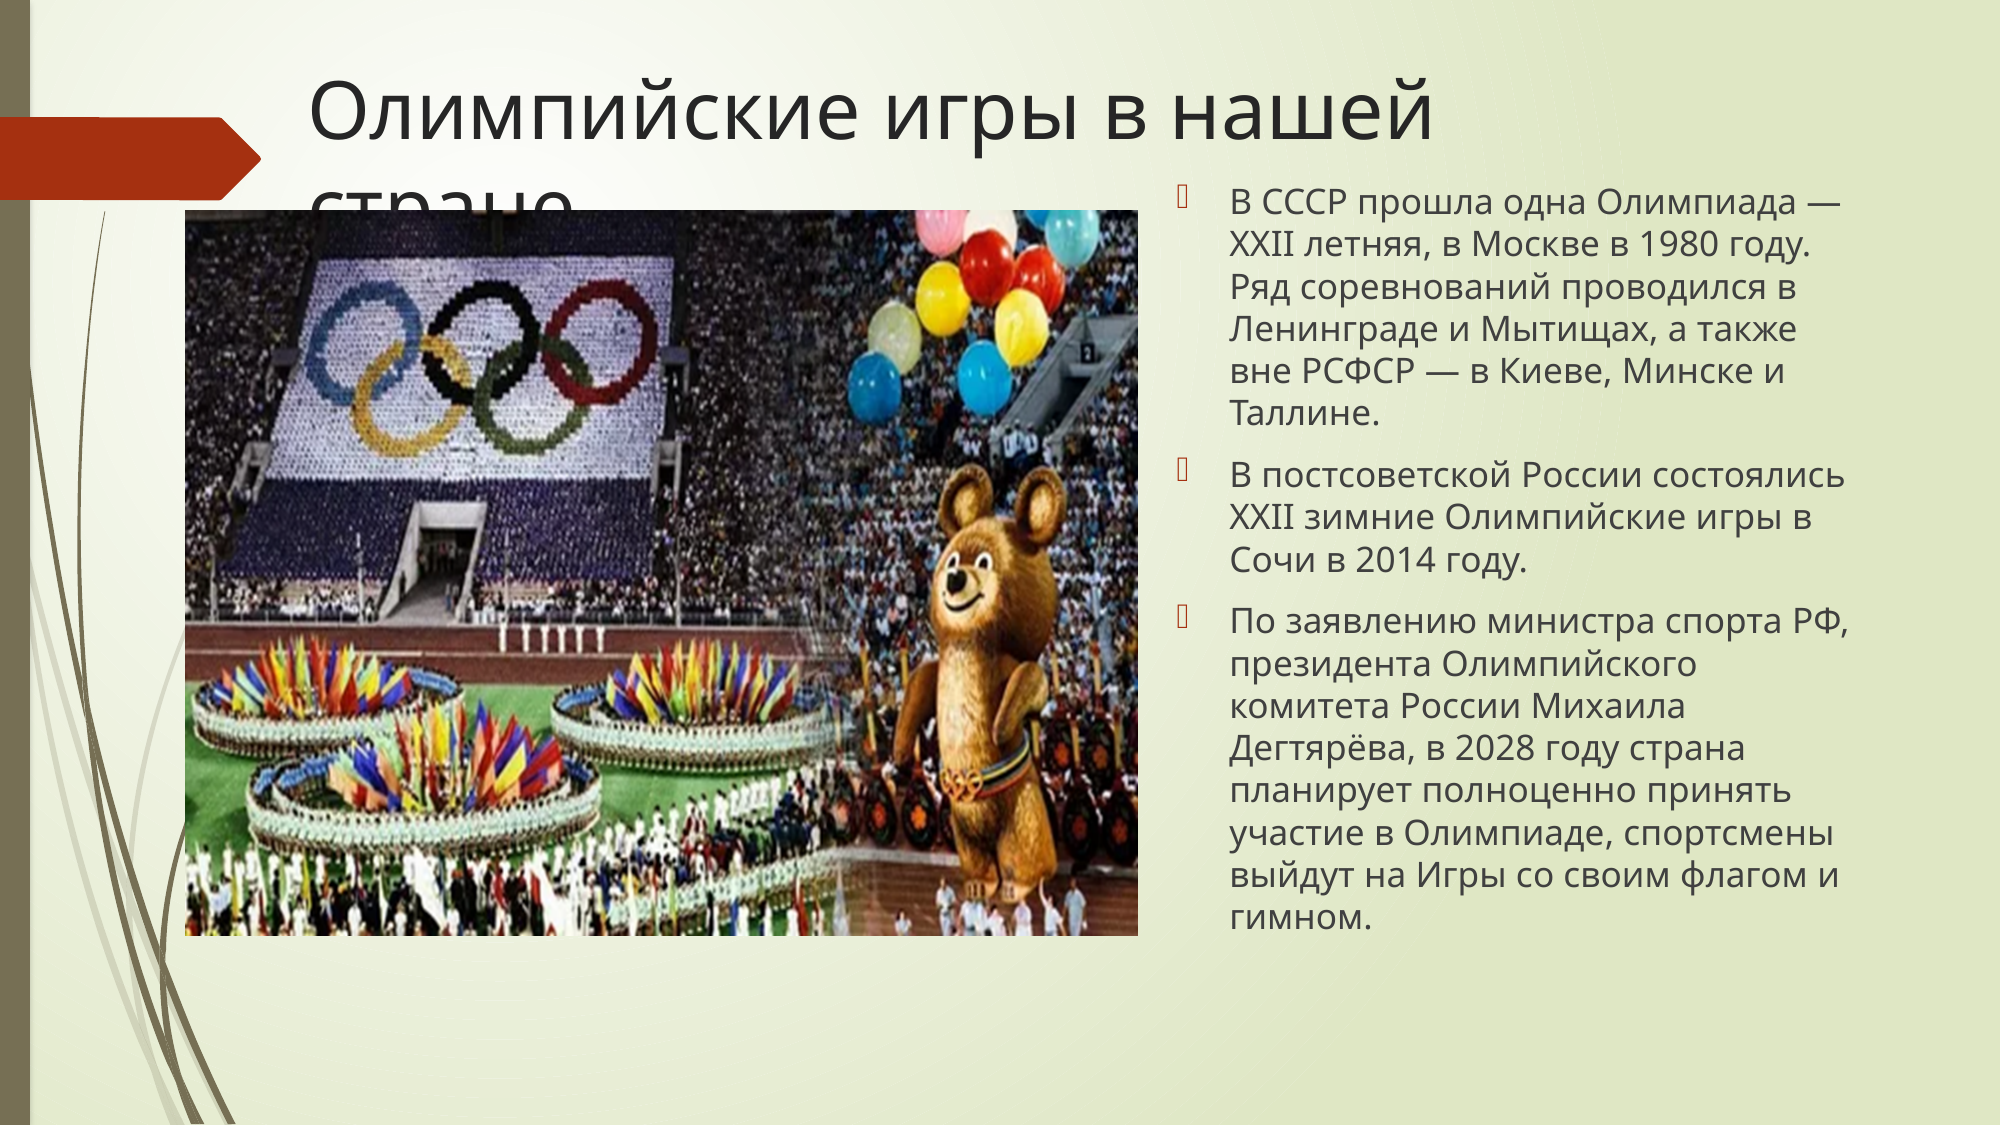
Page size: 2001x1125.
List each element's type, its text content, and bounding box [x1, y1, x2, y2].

title Олимпийские игры в нашей стране. [292, 51, 1755, 262]
list В СССР прошла одна Олимпиада — XXII летняя, в Москве в 1980 году. Ряд соревнований проводился в Ленинграде и Мытищах, а также вне РСФСР — в Киеве, Минске и Таллине. В постсоветской России состоялись XXII зимние Олимпийские игры в Сочи в 2014 году. По заявлению министра спорта РФ, президента Олимпийского комитета России Михаила Дегтярёва, в 2028 году страна планирует полноценно принять участие в Олимпиаде, спортсмены выйдут на Игры со своим флагом и гимном. [1161, 172, 1874, 953]
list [185, 210, 1138, 936]
